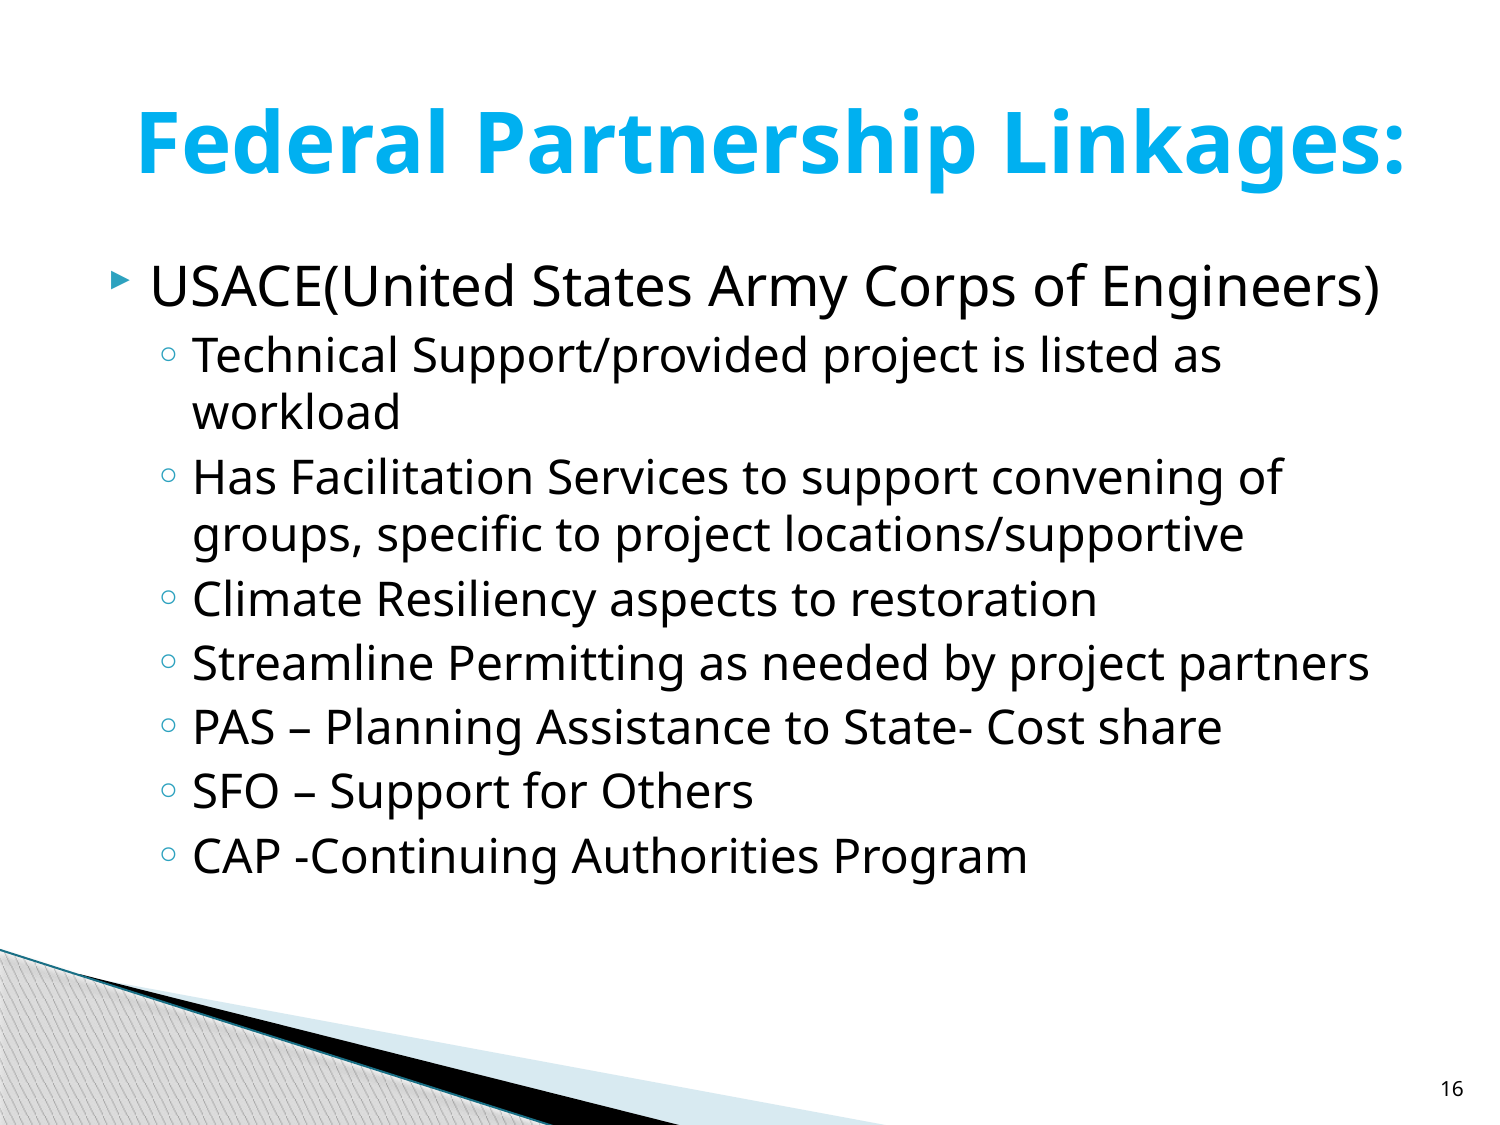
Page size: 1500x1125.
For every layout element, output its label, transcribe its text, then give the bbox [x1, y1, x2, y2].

title Federal Partnership Linkages: [75, 45, 1425, 233]
slide_number 16 [1418, 1051, 1479, 1112]
list USACE(United States Army Corps of Engineers) Technical Support/provided project is listed as workload Has Facilitation Services to support convening of groups, specific to project locations/supportive Climate Resiliency aspects to restoration Streamline Permitting as needed by project partners PAS – Planning Assistance to State- Cost share SFO – Support for Others CAP -Continuing Authorities Program [74, 242, 1426, 986]
